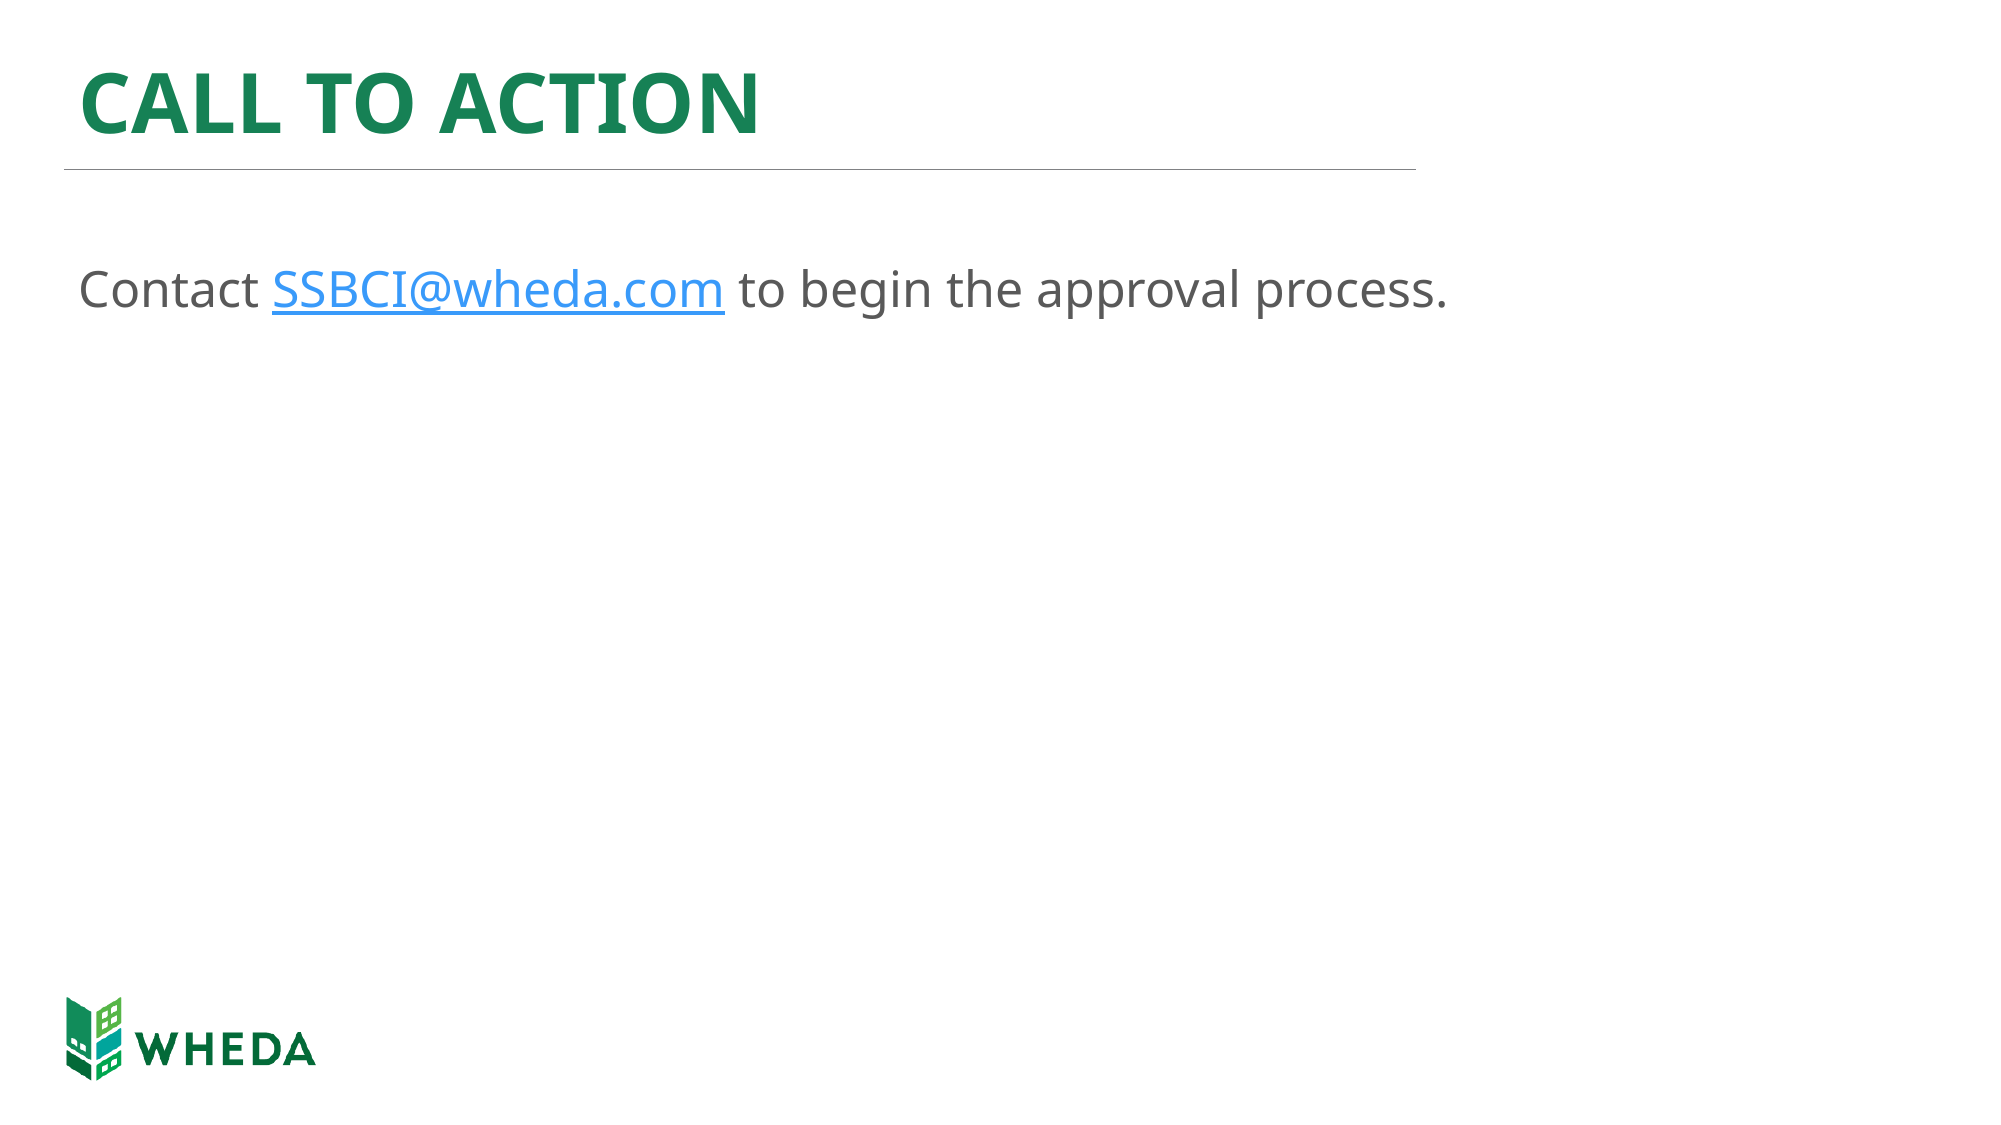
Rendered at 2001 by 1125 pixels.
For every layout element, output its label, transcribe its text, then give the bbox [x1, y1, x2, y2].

title CALL TO ACTION [64, 53, 1416, 139]
list Contact SSBCI@wheda.com to begin the approval process. [64, 250, 1722, 998]
picture [65, 998, 317, 1085]
